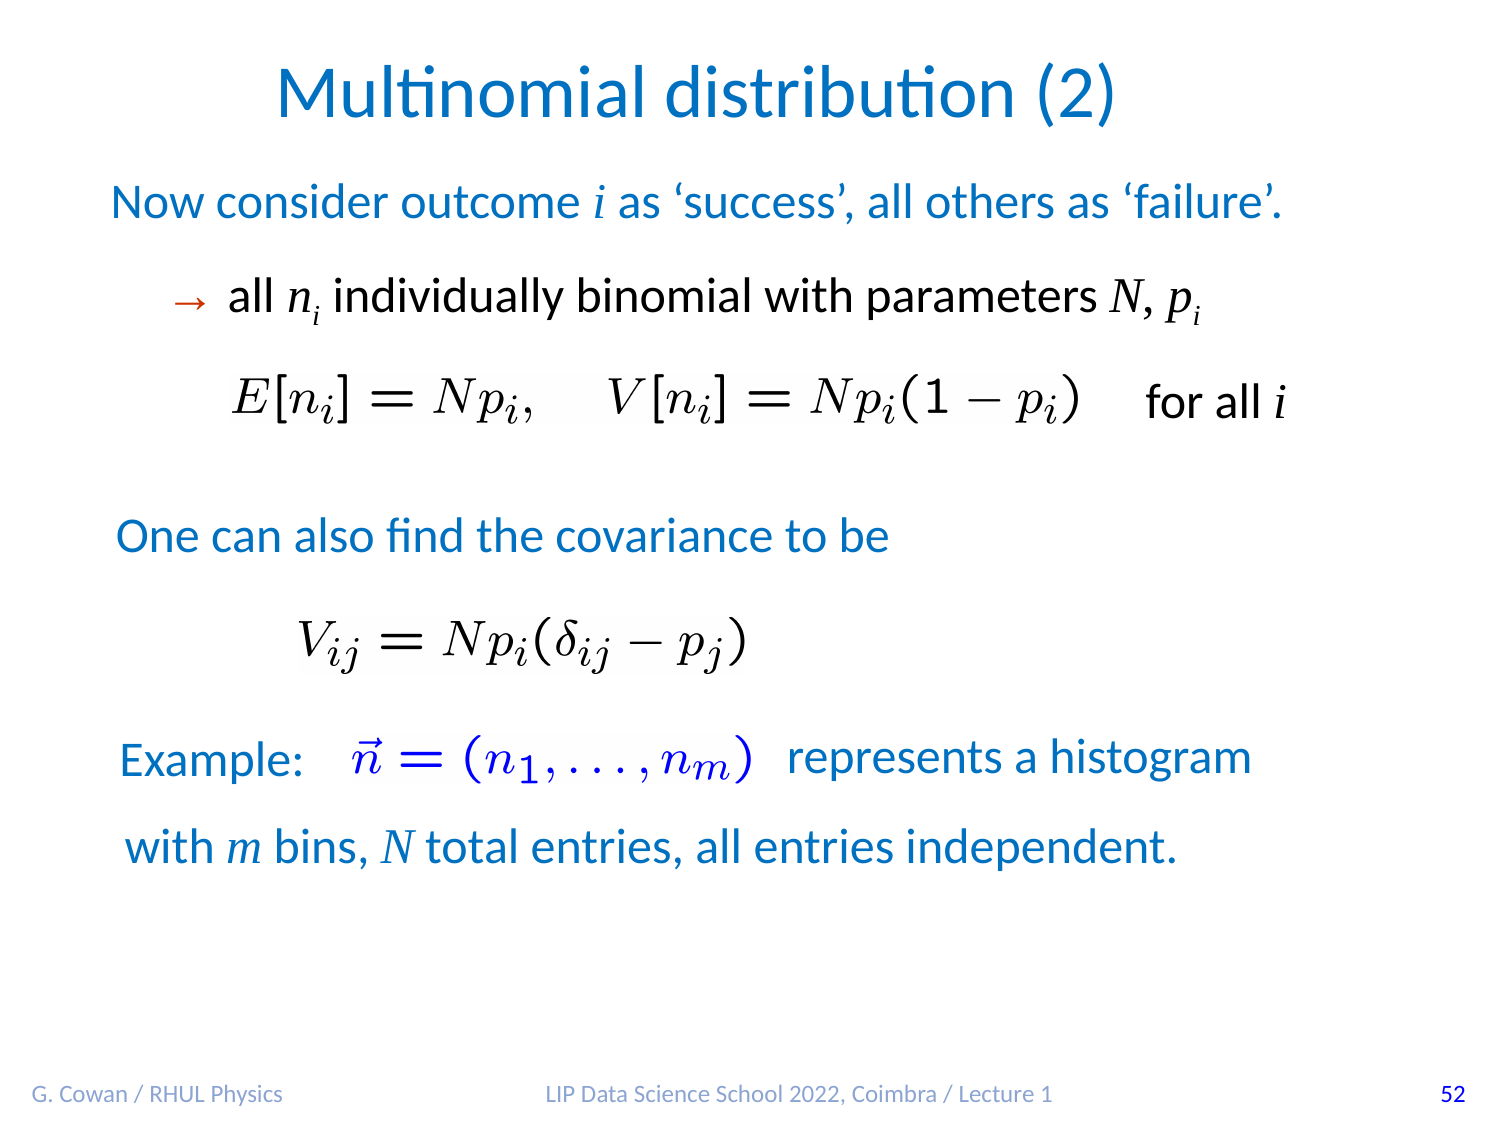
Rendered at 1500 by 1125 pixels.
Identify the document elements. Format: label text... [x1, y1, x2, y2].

slide_number 52 [1262, 1062, 1481, 1123]
text_box Example: [104, 719, 343, 794]
text_box Multinomial distribution (2) [114, 34, 1280, 118]
text_box Now consider outcome i as ‘success’, all others as ‘failure’. [95, 160, 1299, 236]
footer LIP Data Science School 2022, Coimbra / Lecture 1 [338, 1062, 1262, 1123]
text_box for all i [1130, 361, 1303, 437]
text_box represents a histogram [772, 716, 1268, 791]
text_box One can also find the covariance to be [101, 495, 906, 570]
picture [351, 733, 753, 785]
text_box with m bins, N total entries, all entries independent. [109, 806, 1194, 882]
slide_number G. Cowan / RHUL Physics [16, 1062, 338, 1123]
text_box → all ni individually binomial with parameters N, pi [150, 255, 1216, 339]
picture [298, 616, 745, 674]
picture [230, 373, 1081, 424]
